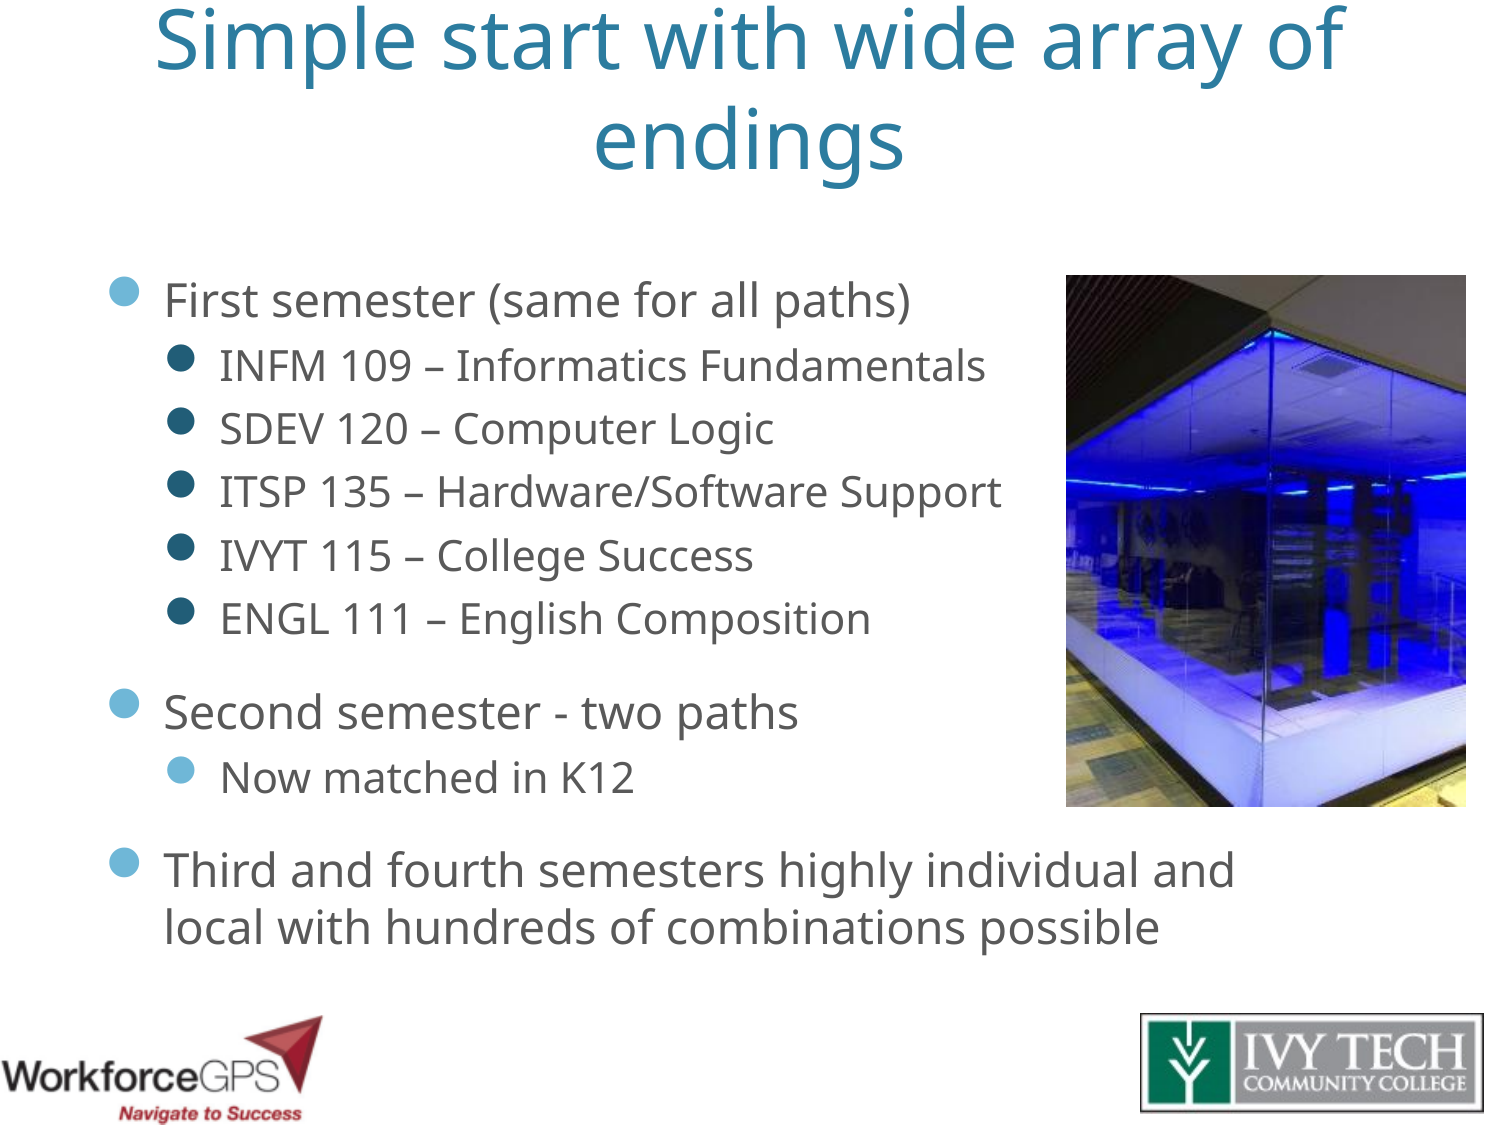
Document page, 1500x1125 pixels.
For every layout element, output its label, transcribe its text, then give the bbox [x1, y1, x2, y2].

picture [0, 1015, 326, 1125]
picture [1066, 274, 1466, 808]
picture [1140, 1012, 1485, 1114]
list First semester (same for all paths) INFM 109 – Informatics Fundamentals SDEV 120 – Computer Logic ITSP 135 – Hardware/Software Support IVYT 115 – College Success ENGL 111 – English Composition Second semester - two paths Now matched in K12 Third and fourth semesters highly individual and local with hundreds of combinations possible [90, 262, 1275, 975]
title Simple start with wide array of endings [0, 94, 1500, 194]
